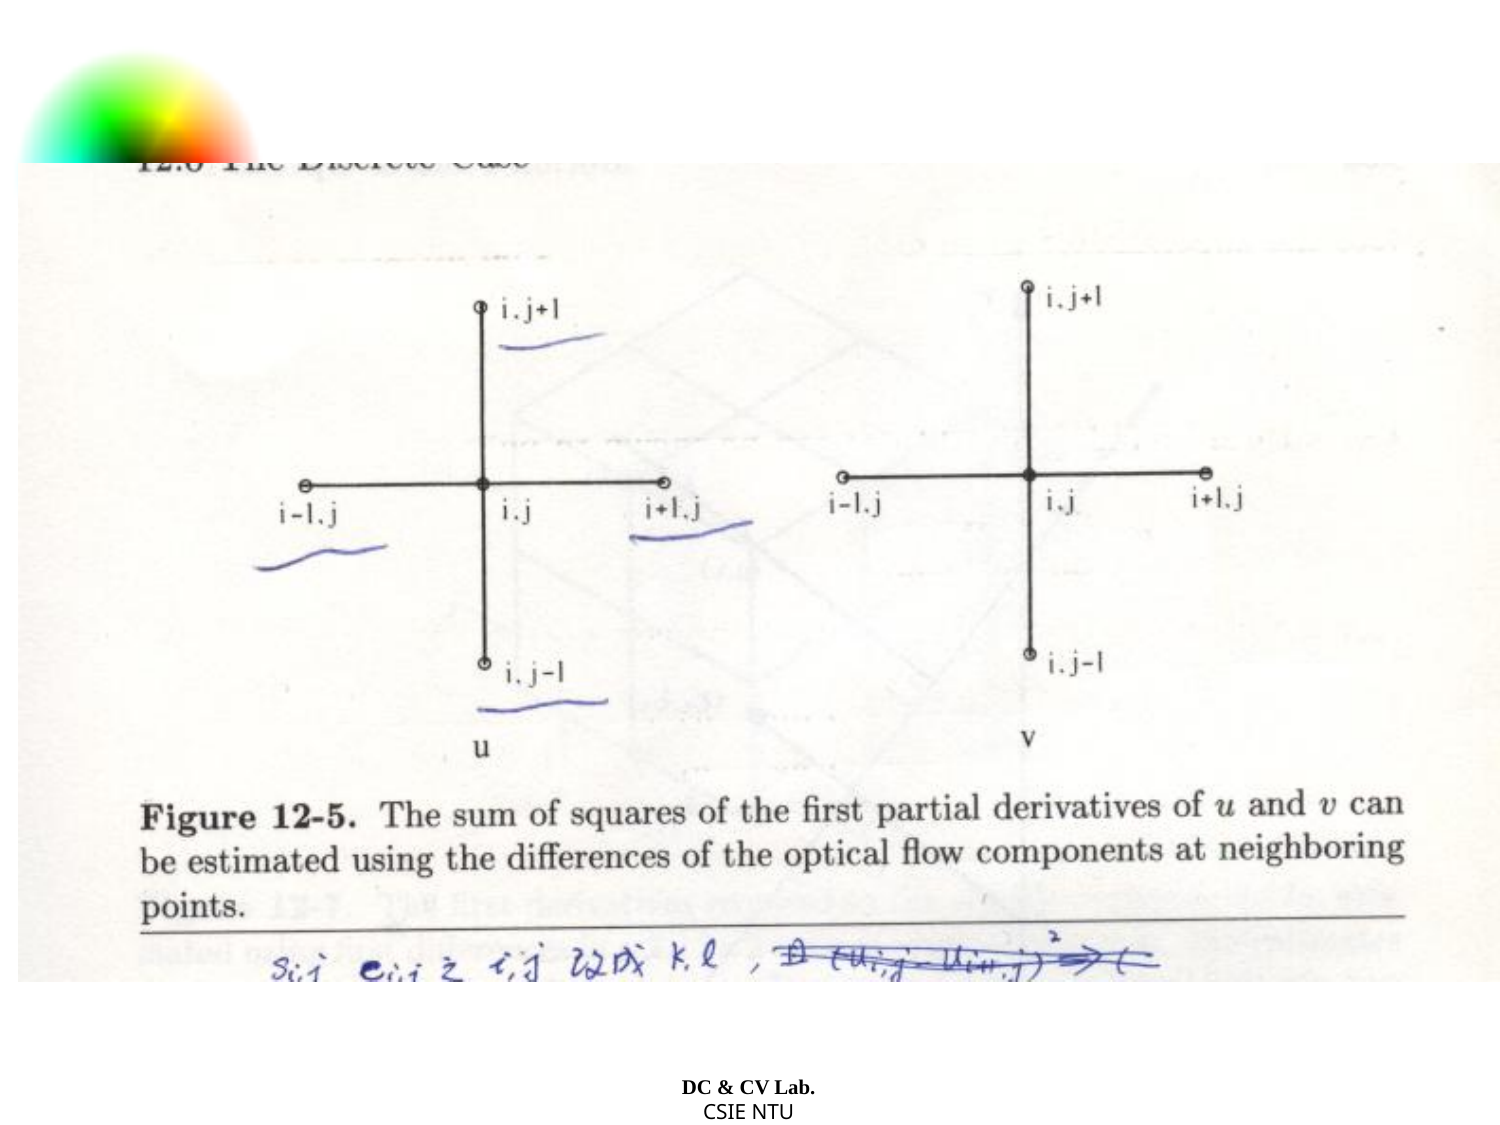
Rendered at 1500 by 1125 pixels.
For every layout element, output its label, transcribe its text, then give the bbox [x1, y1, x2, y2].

picture [0, 42, 272, 318]
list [18, 163, 1500, 982]
footer DC & CV Lab. CSIE NTU [511, 1066, 987, 1125]
